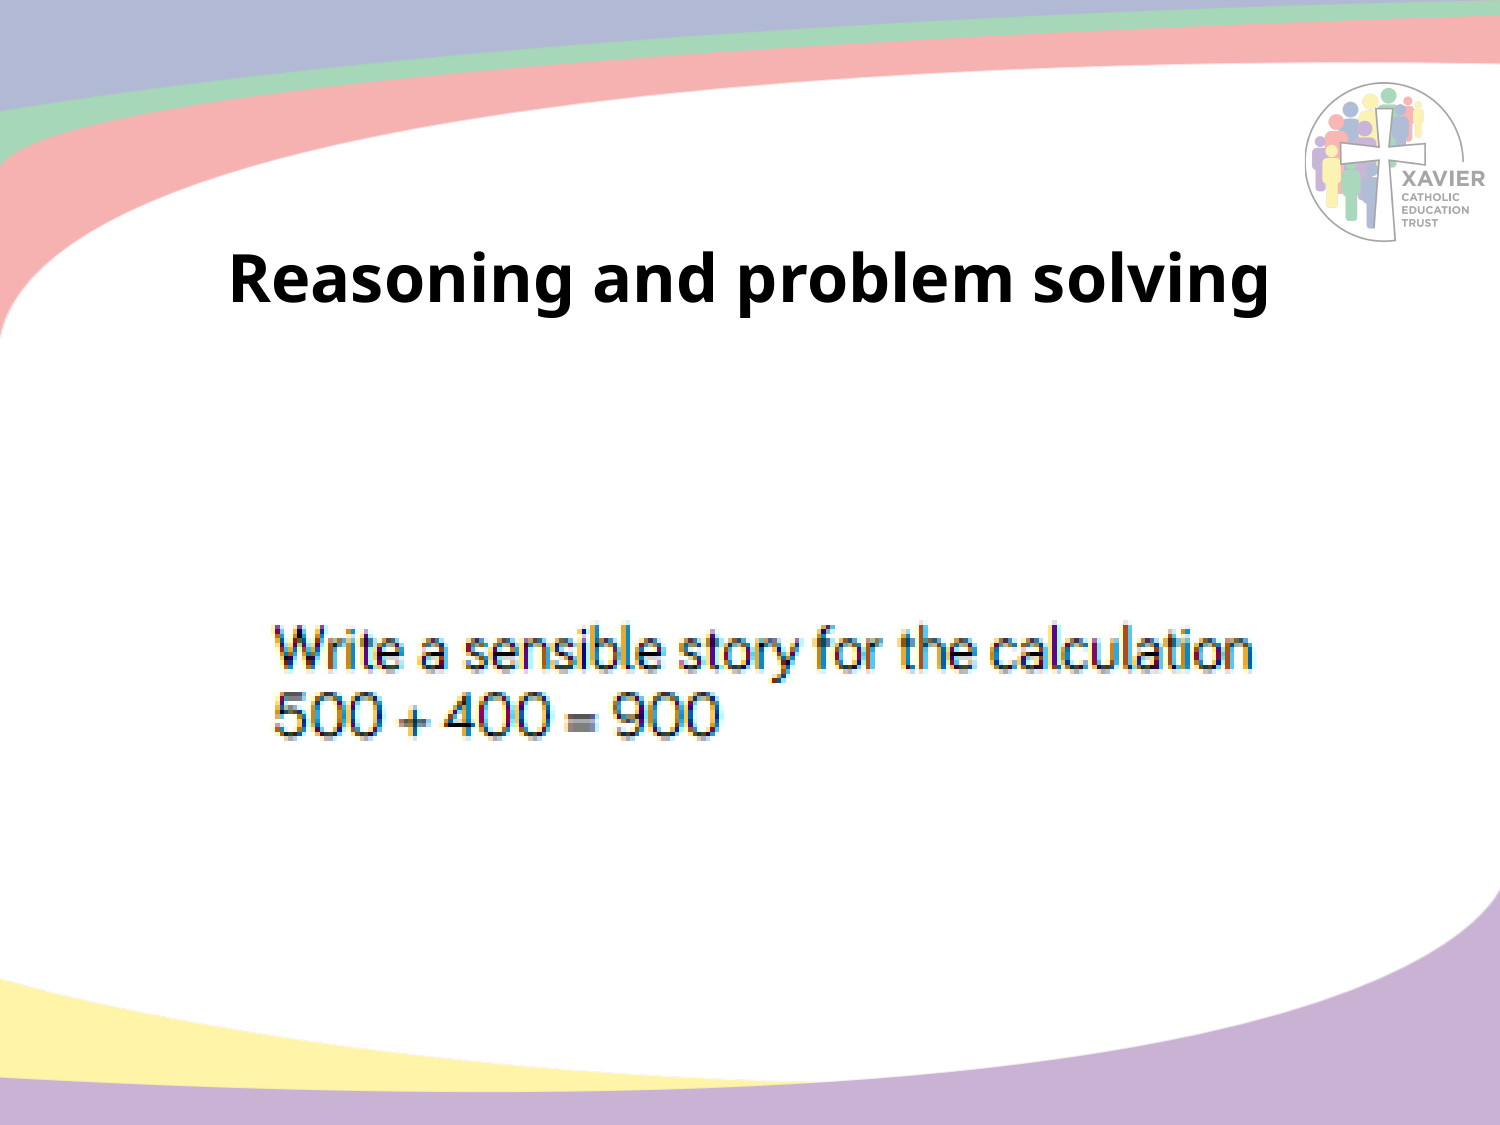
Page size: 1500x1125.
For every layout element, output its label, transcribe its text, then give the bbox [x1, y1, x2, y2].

picture [249, 585, 1288, 786]
title Reasoning and problem solving [112, 184, 1388, 325]
